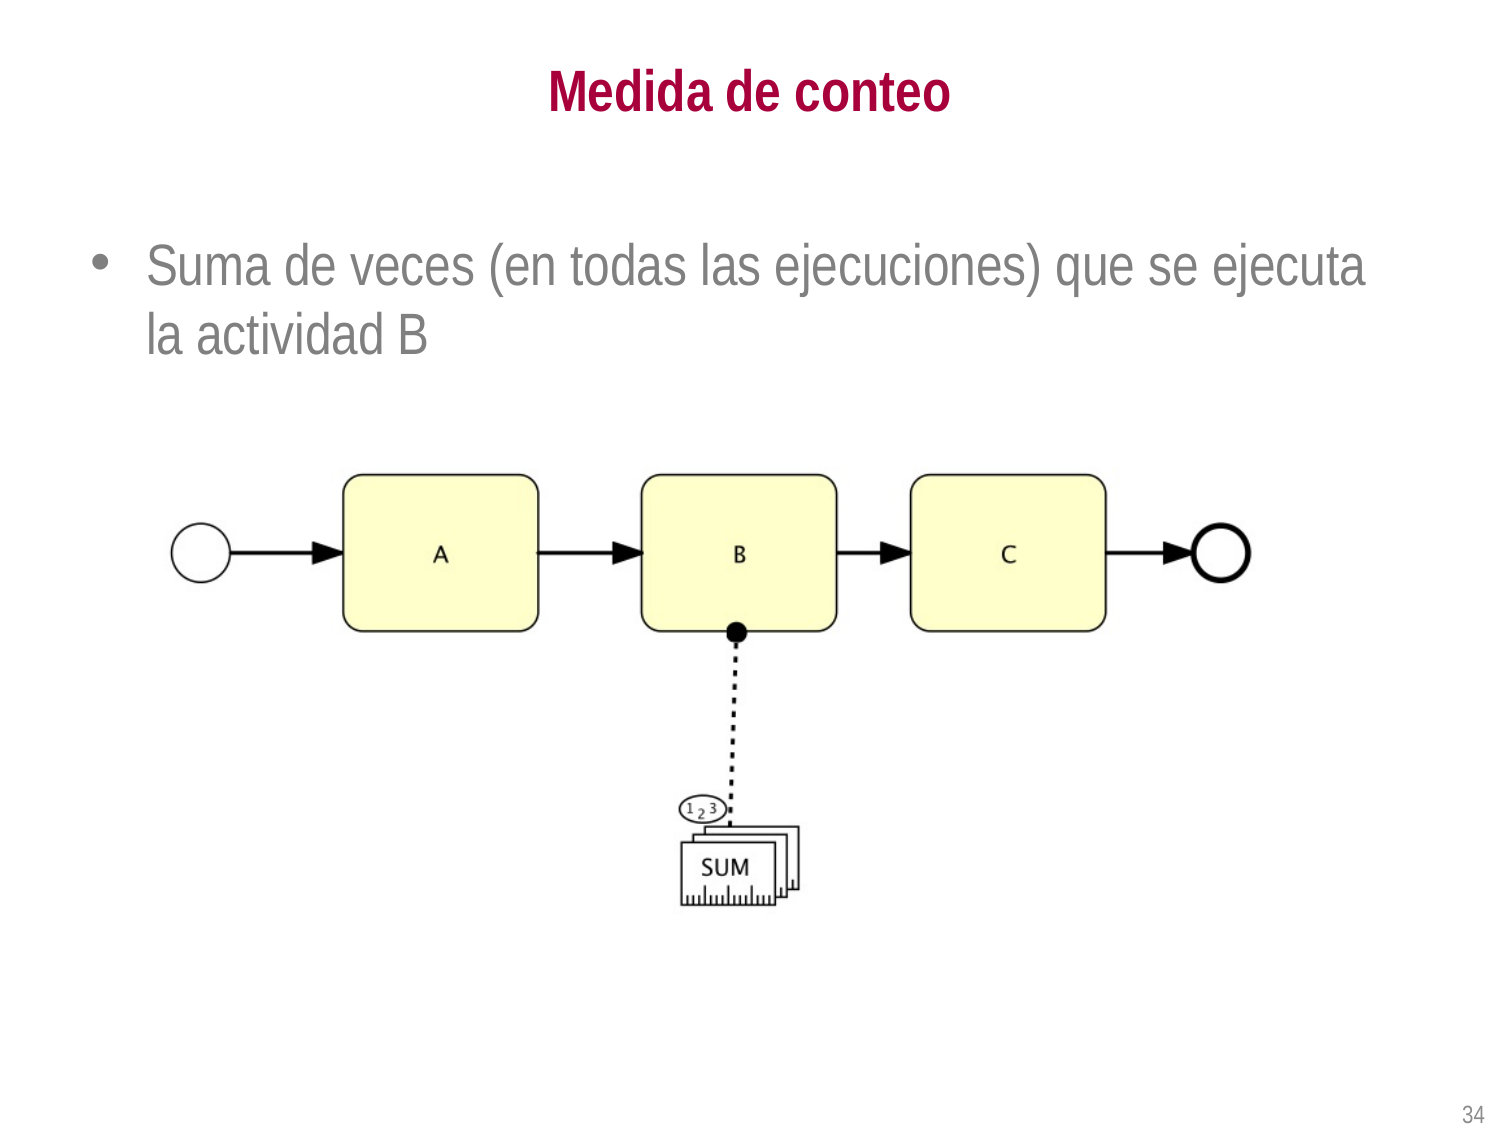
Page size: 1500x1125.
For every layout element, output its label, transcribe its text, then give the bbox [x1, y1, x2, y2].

title Medida de conteo [75, 45, 1425, 131]
picture [123, 426, 1297, 954]
slide_number 34 [1303, 1074, 1500, 1125]
list Suma de veces (en todas las ejecuciones) que se ejecuta la actividad B [75, 219, 1425, 962]
